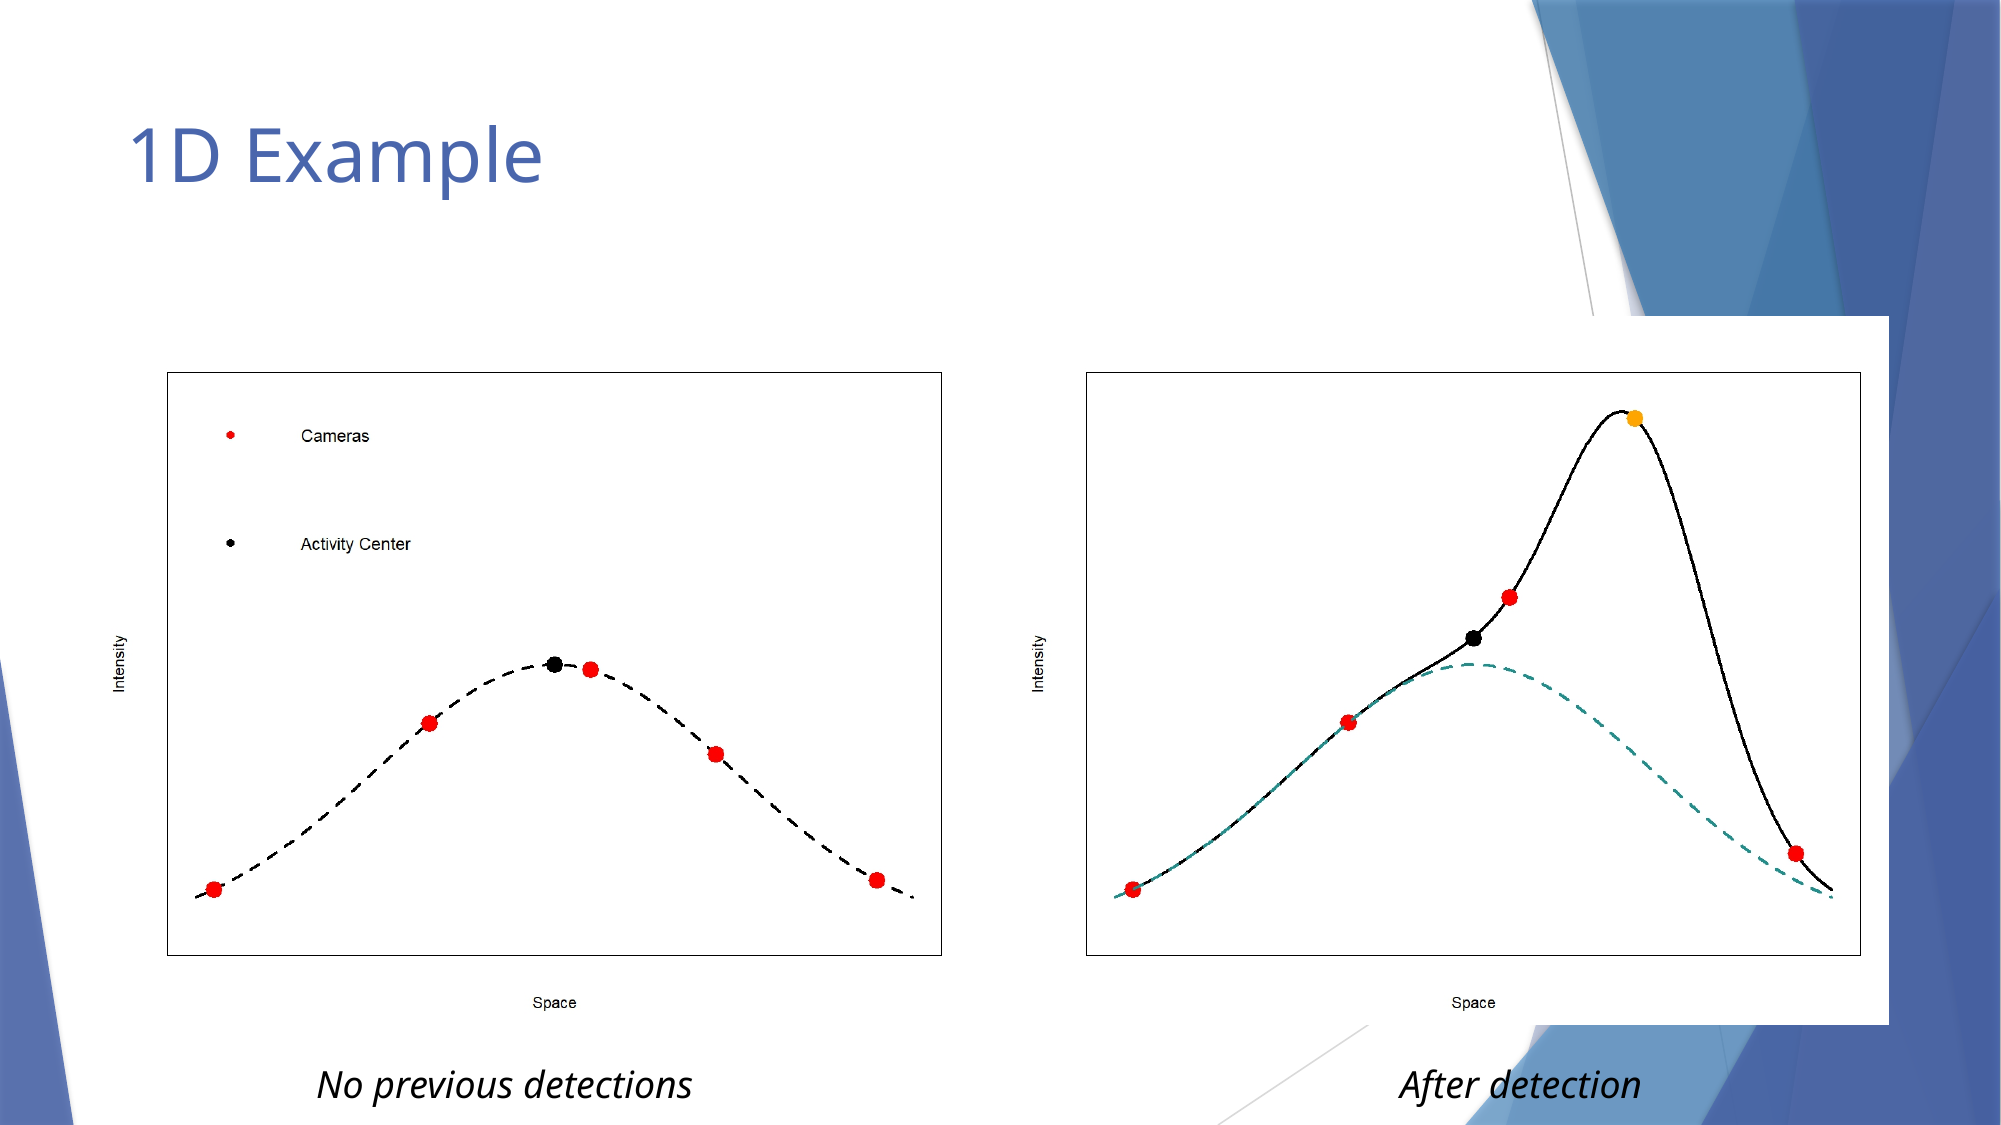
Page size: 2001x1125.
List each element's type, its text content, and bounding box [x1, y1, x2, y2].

picture [1029, 316, 1890, 1026]
text_box No previous detections [264, 1053, 746, 1114]
text_box After detection [1326, 1053, 1717, 1114]
title 1D Example [111, 99, 1522, 317]
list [110, 316, 971, 1026]
